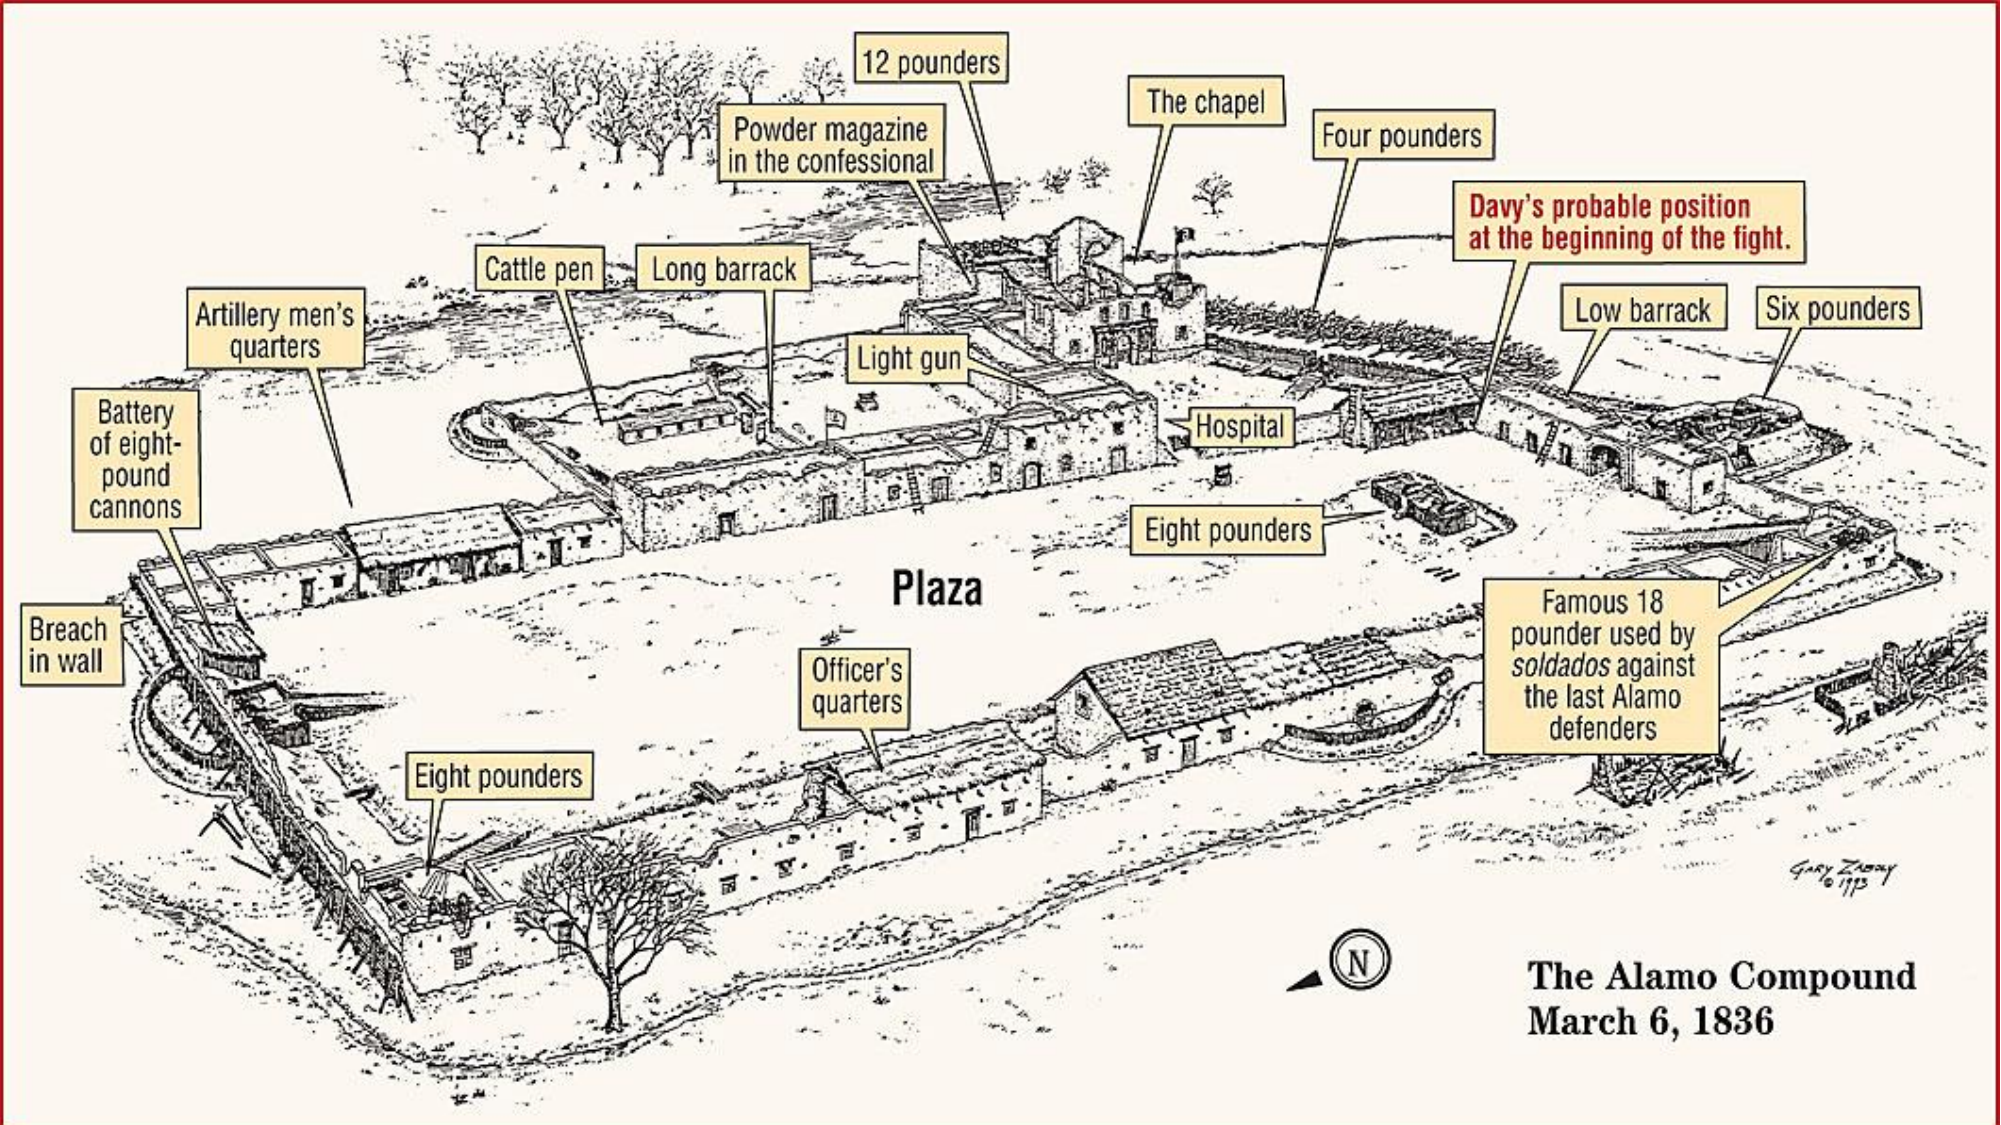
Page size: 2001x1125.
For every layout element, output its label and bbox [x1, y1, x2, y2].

list [0, 0, 2000, 1125]
